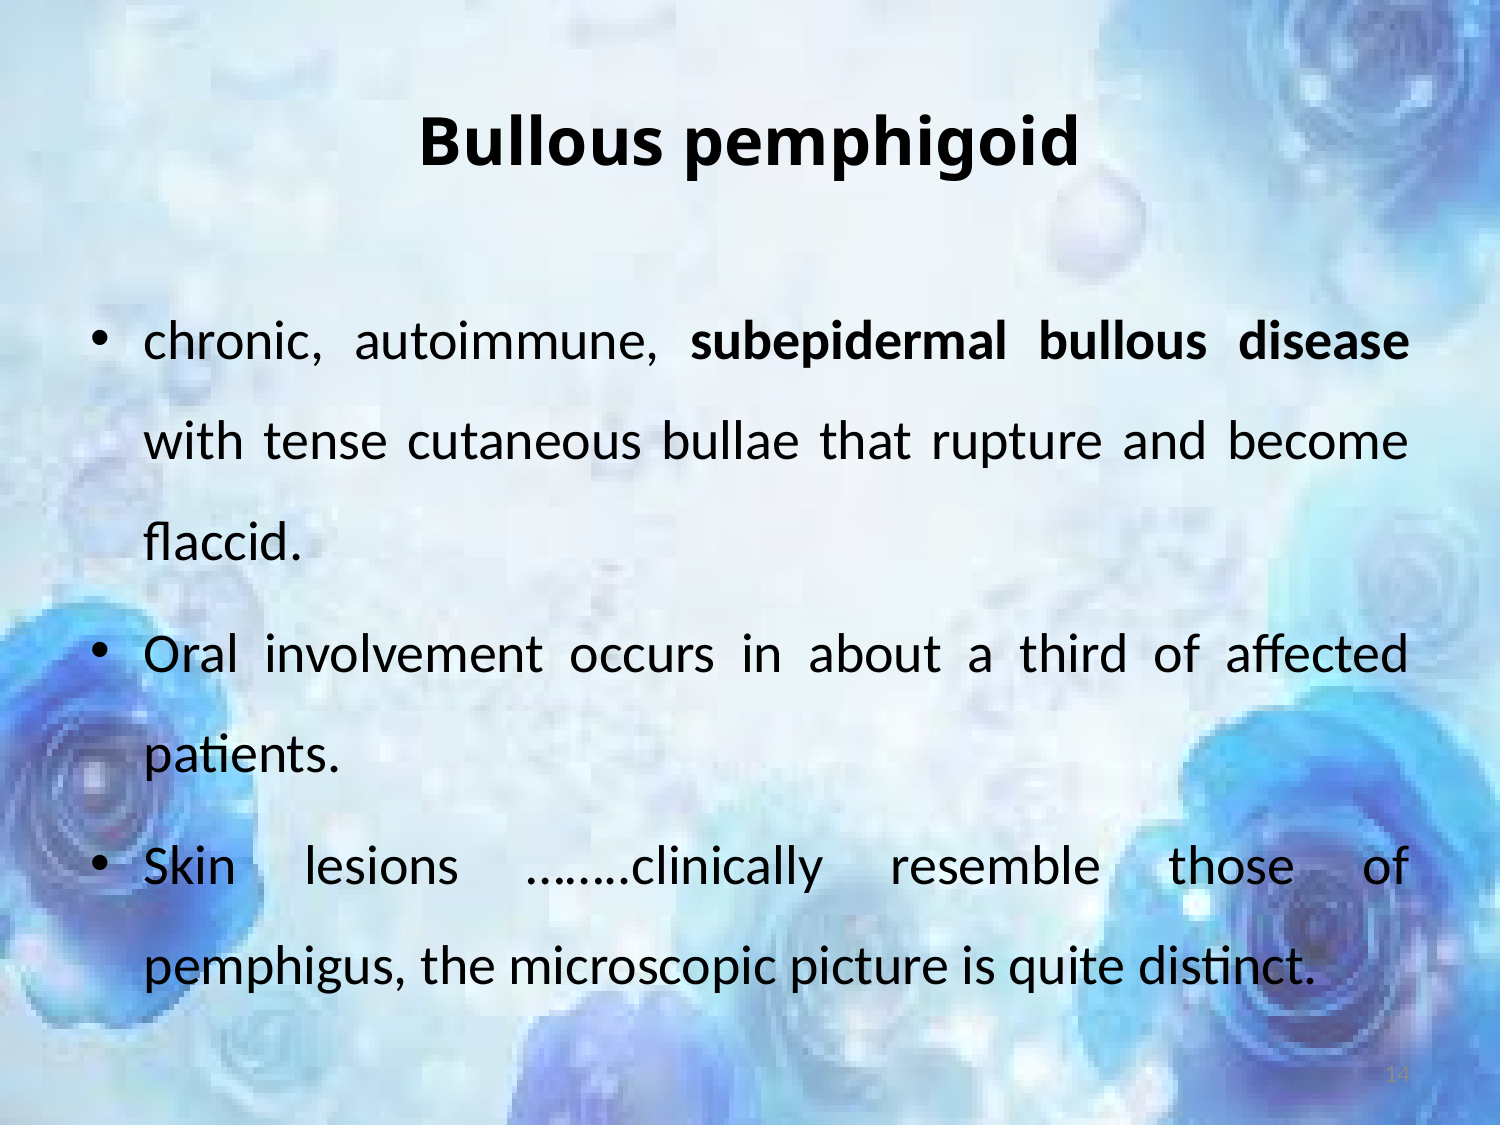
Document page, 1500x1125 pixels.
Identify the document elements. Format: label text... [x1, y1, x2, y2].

title Bullous pemphigoid [75, 45, 1425, 233]
slide_number 14 [1074, 1042, 1425, 1103]
list chronic, autoimmune, subepidermal bullous disease with tense cutaneous bullae that rupture and become flaccid. Oral involvement occurs in about a third of affected patients. Skin lesions ……..clinically resemble those of pemphigus, the microscopic picture is quite distinct. [75, 262, 1425, 1005]
